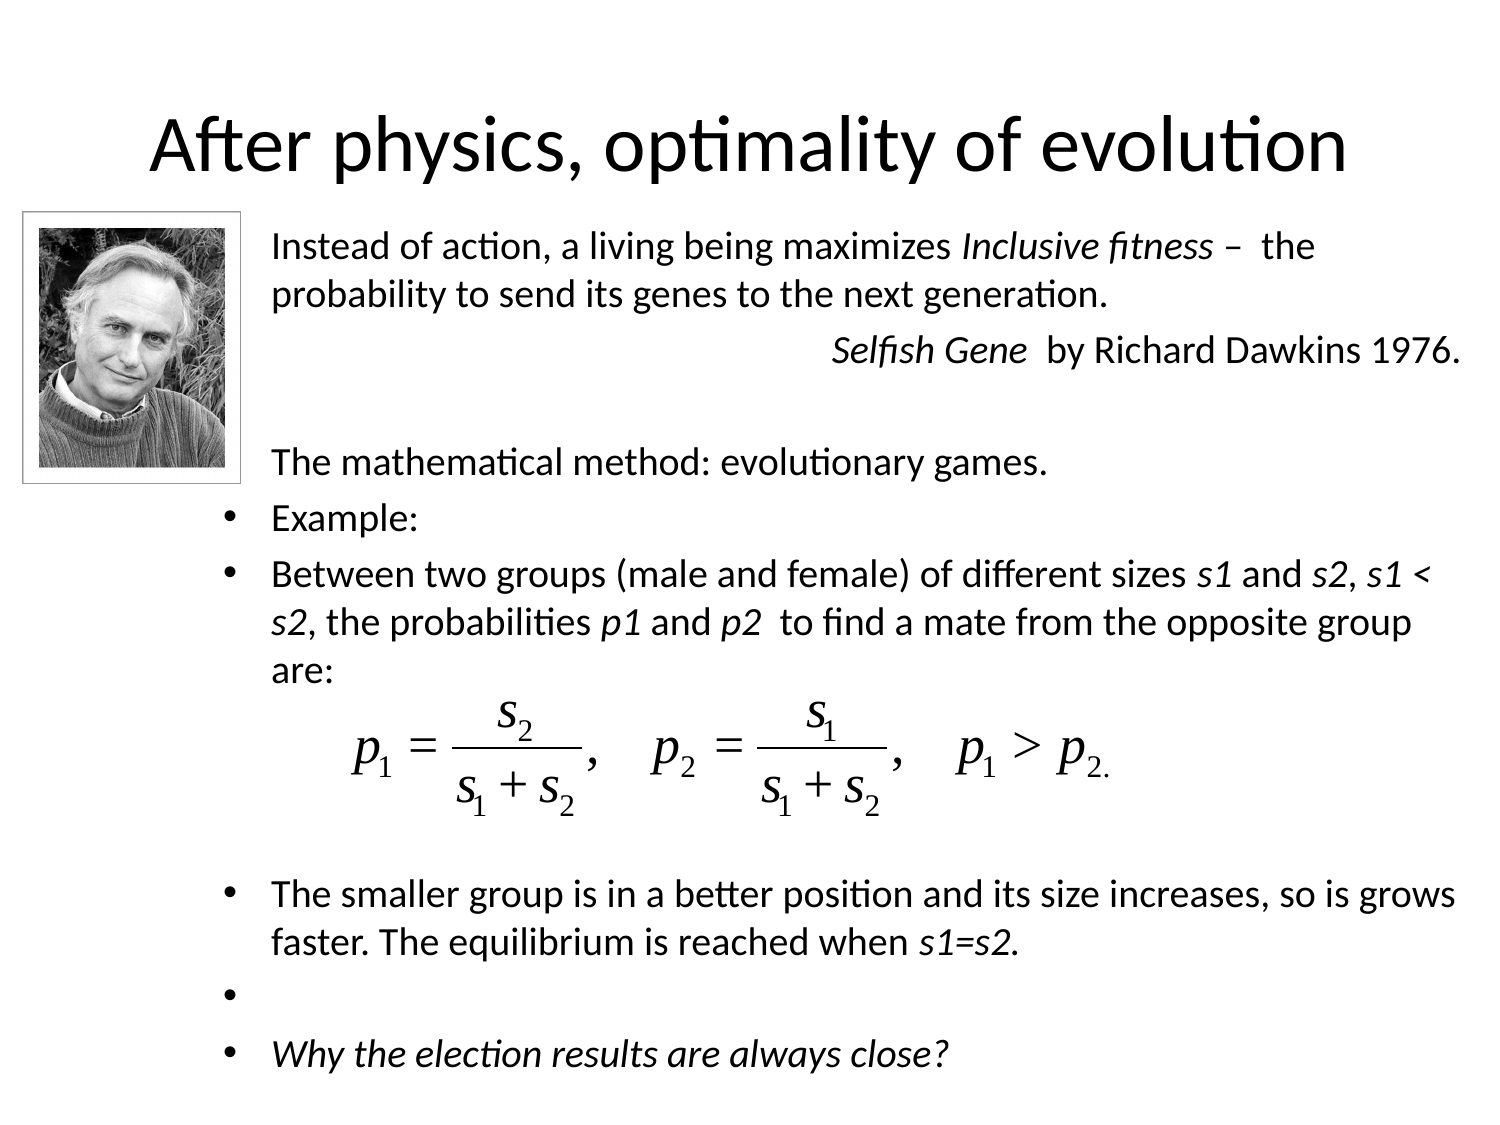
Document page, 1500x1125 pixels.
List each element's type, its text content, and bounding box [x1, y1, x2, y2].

list Instead of action, a living being maximizes Inclusive fitness – the probability to send its genes to the next generation. Selfish Gene by Richard Dawkins 1976. The mathematical method: evolutionary games. Example: Between two groups (male and female) of different sizes s1 and s2, s1 < s2, the probabilities p1 and p2 to find a mate from the opposite group are: The smaller group is in a better position and its size increases, so is grows faster. The equilibrium is reached when s1=s2. Why the election results are always close? [208, 211, 1477, 1094]
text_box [341, 682, 1114, 823]
title After physics, optimality of evolution [75, 45, 1425, 211]
picture [22, 211, 241, 484]
